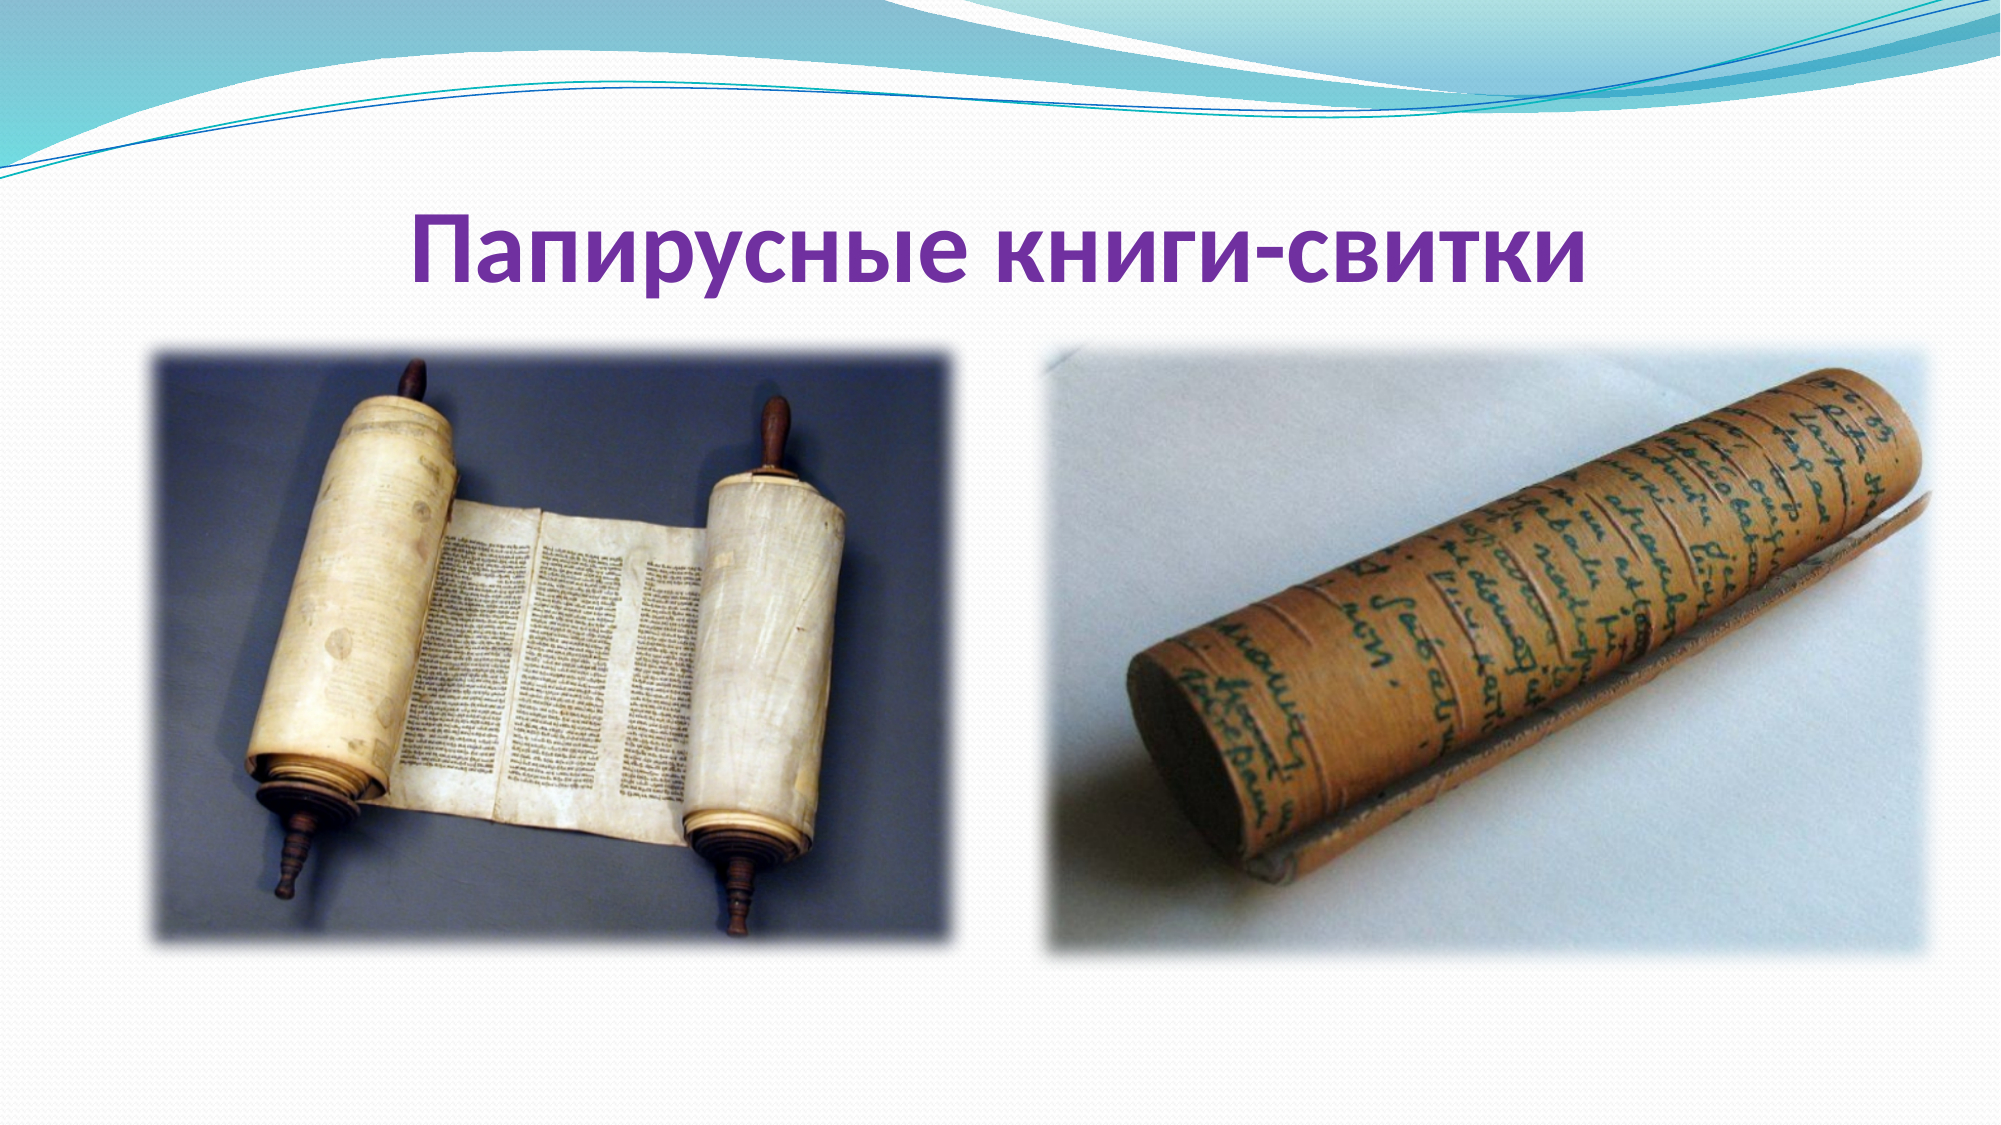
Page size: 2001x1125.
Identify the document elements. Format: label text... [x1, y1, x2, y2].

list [1028, 332, 1946, 974]
picture [134, 334, 971, 962]
title Папирусные книги-свитки [99, 115, 1900, 303]
